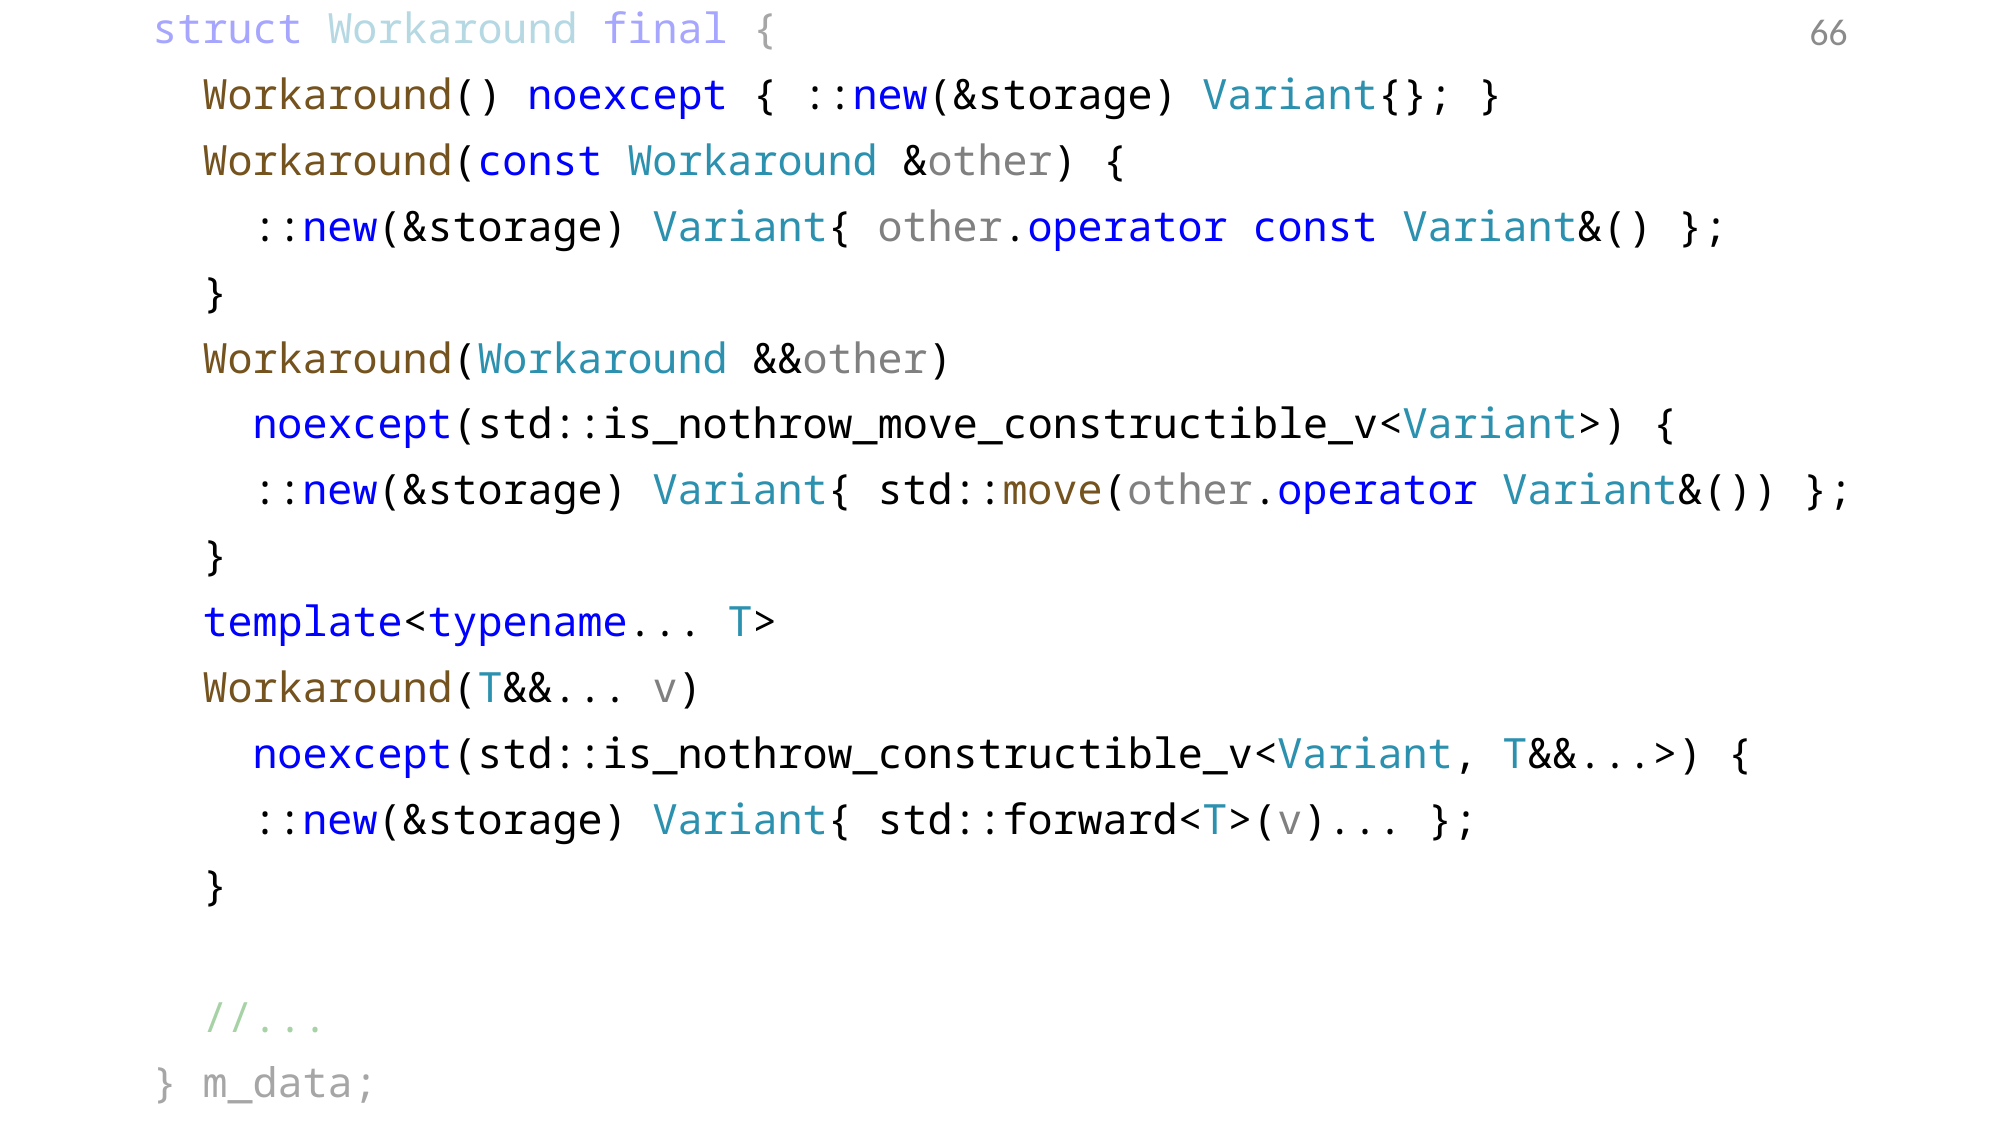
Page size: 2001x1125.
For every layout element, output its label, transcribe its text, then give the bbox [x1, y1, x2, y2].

list struct Workaround final { Workaround() noexcept { ::new(&storage) Variant{}; } Workaround(const Workaround &other) { ::new(&storage) Variant{ other.operator const Variant&() }; } Workaround(Workaround &&other) noexcept(std::is_nothrow_move_constructible_v<Variant>) { ::new(&storage) Variant{ std::move(other.operator Variant&()) }; } template<typename... T> Workaround(T&&... v) noexcept(std::is_nothrow_constructible_v<Variant, T&&...>) { ::new(&storage) Variant{ std::forward<T>(v)... }; } //... } m_data; [137, 0, 2000, 1125]
slide_number 65 [1412, 0, 1863, 60]
